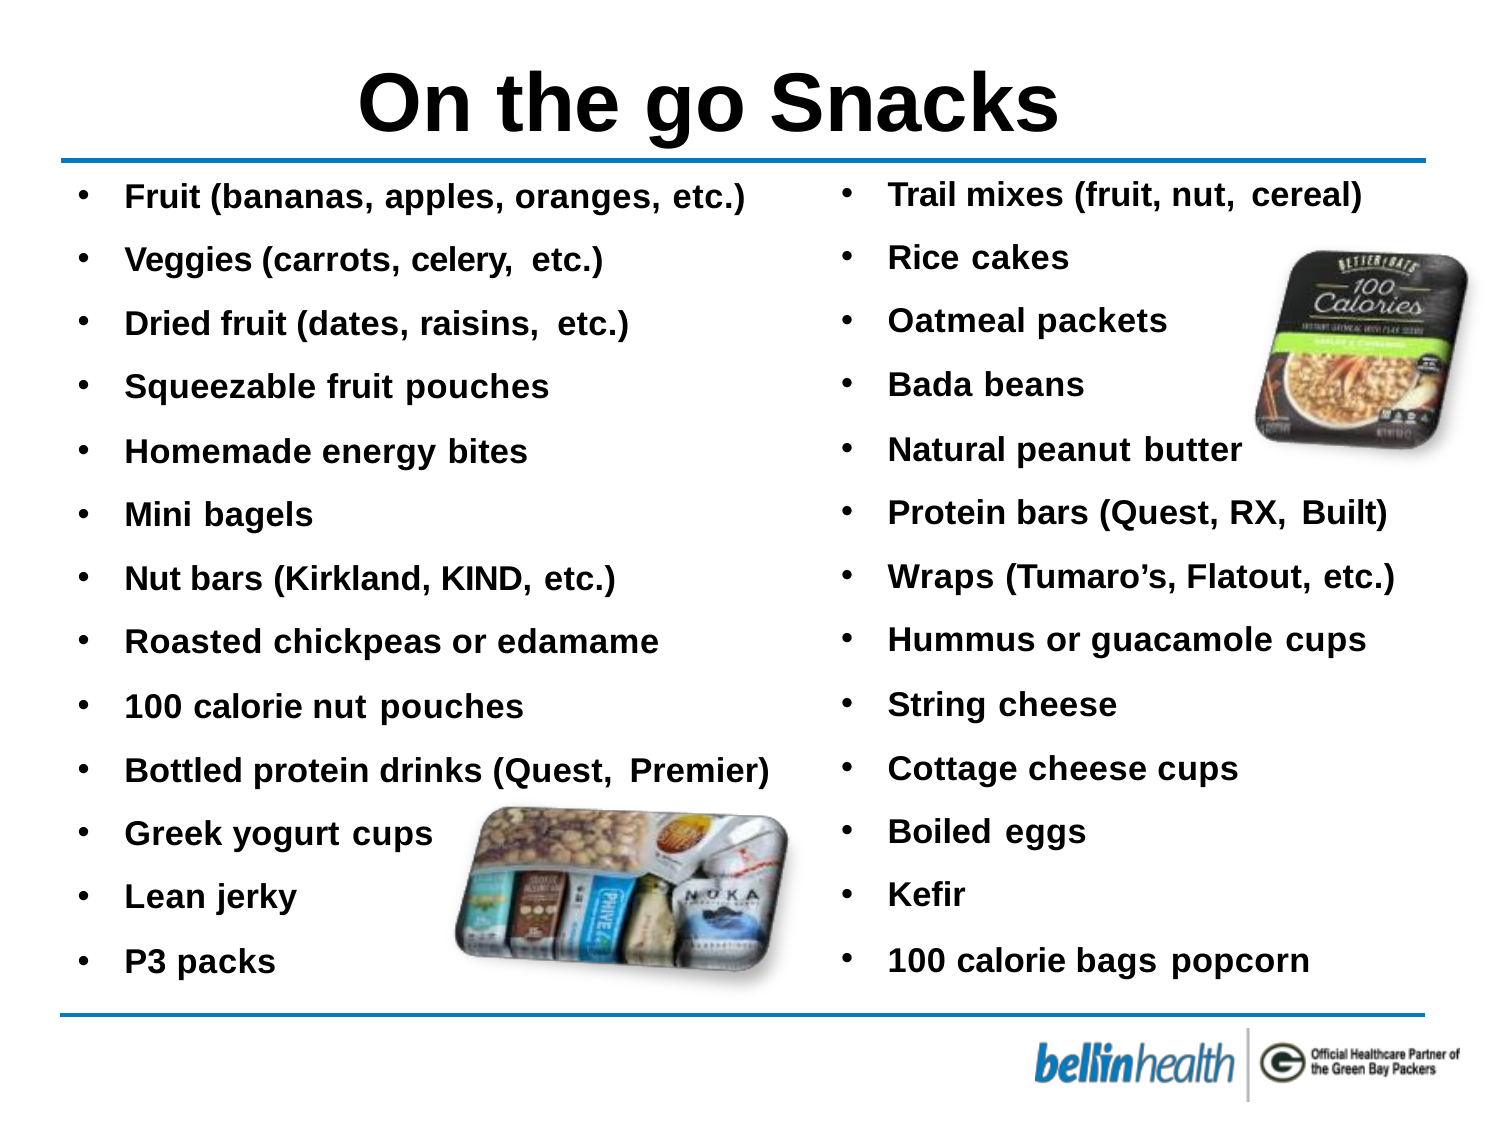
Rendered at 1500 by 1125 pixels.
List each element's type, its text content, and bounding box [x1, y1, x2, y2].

text_box [1201, 214, 1500, 501]
title On the go Snacks [355, 46, 1064, 237]
text_box [399, 770, 848, 1031]
picture [1035, 1028, 1460, 1102]
text_box Trail mixes (fruit, nut, cereal) Rice cakes Oatmeal packets Bada beans Natural peanut butter Protein bars (Quest, RX, Built) Wraps (Tumaro’s, Flatout, etc.) Hummus or guacamole cups String cheese Cottage cheese cups Boiled eggs Kefir 100 calorie bags popcorn [838, 147, 1407, 979]
text_box Fruit (bananas, apples, oranges, etc.) Veggies (carrots, celery, etc.) Dried fruit (dates, raisins, etc.) Squeezable fruit pouches Homemade energy bites Mini bagels Nut bars (Kirkland, KIND, etc.) Roasted chickpeas or edamame 100 calorie nut pouches Bottled protein drinks (Quest, Premier) Greek yogurt cups Lean jerky P3 packs [75, 149, 778, 981]
